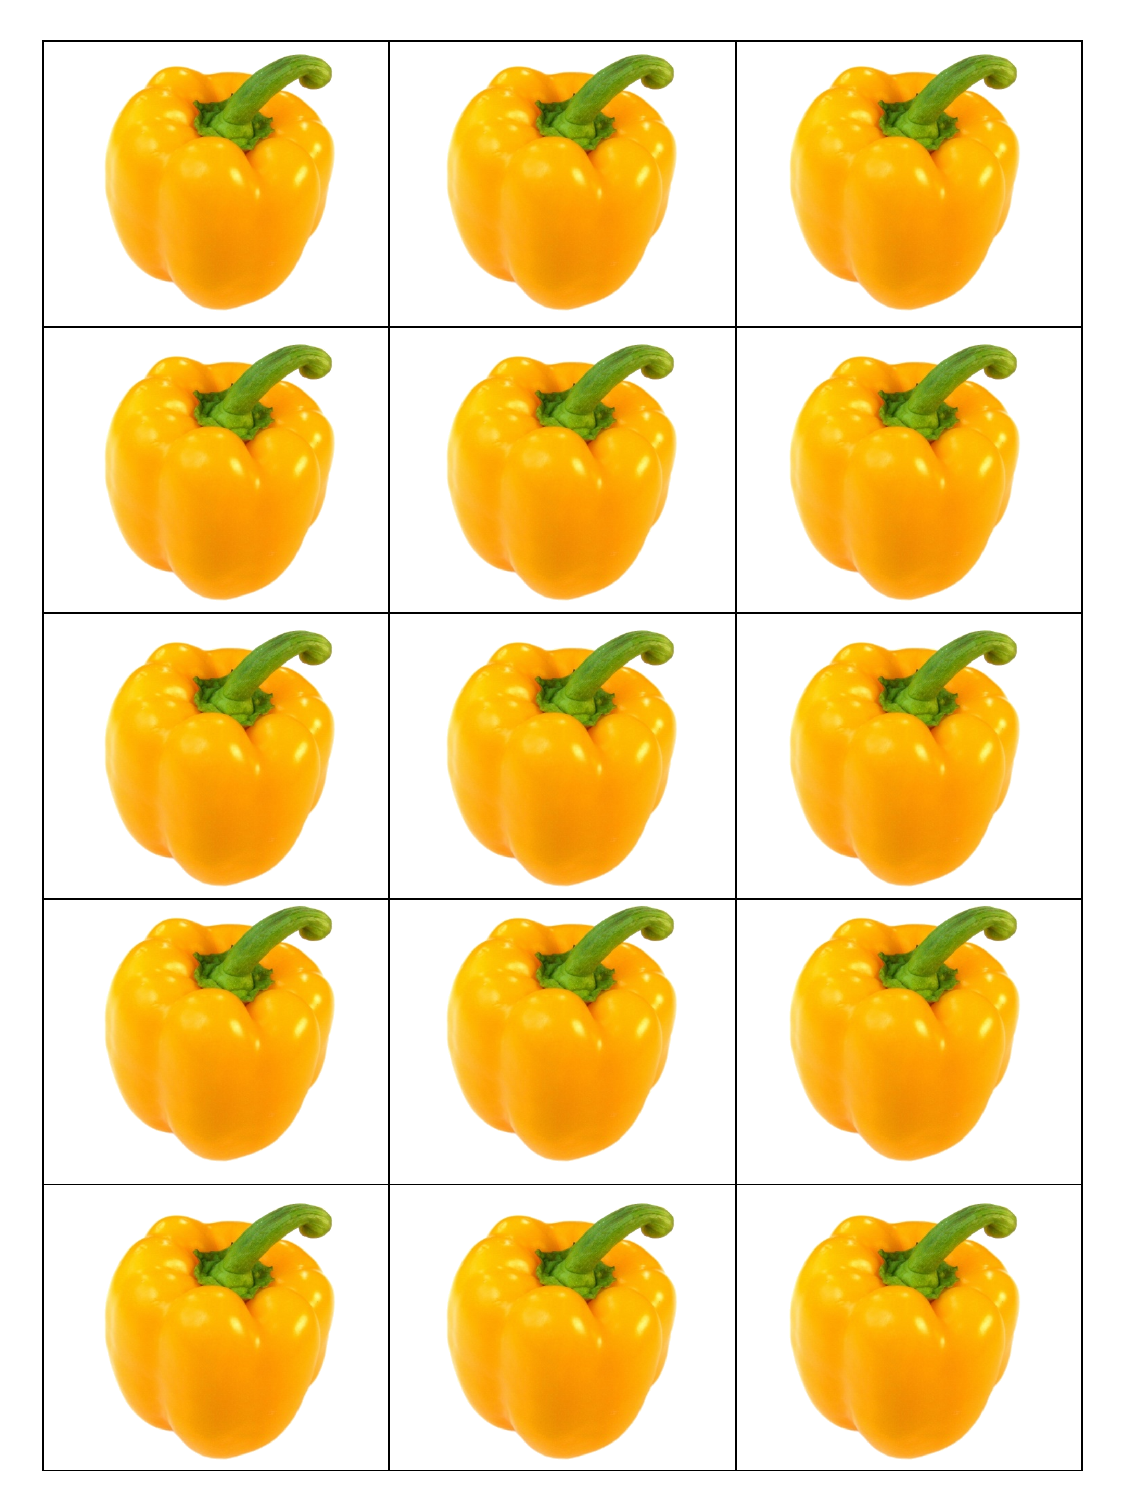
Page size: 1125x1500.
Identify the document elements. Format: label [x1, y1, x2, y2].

table_cell [44, 614, 388, 898]
text_box [89, 895, 1036, 1169]
table_header [44, 42, 388, 326]
table_cell [737, 1185, 1081, 1470]
table_header [737, 42, 1081, 326]
table_cell [44, 328, 388, 612]
table_cell [390, 1177, 735, 1184]
text_box [89, 334, 1036, 608]
text_box [89, 620, 1036, 894]
table_cell [737, 328, 1081, 612]
table_cell [737, 614, 1081, 898]
table_cell [390, 328, 735, 333]
text_box [89, 44, 1036, 318]
table_cell [44, 1185, 388, 1470]
table_cell [390, 1185, 735, 1192]
text_box [89, 1193, 1036, 1467]
table_cell [737, 900, 1081, 1184]
table_cell [44, 900, 388, 1184]
